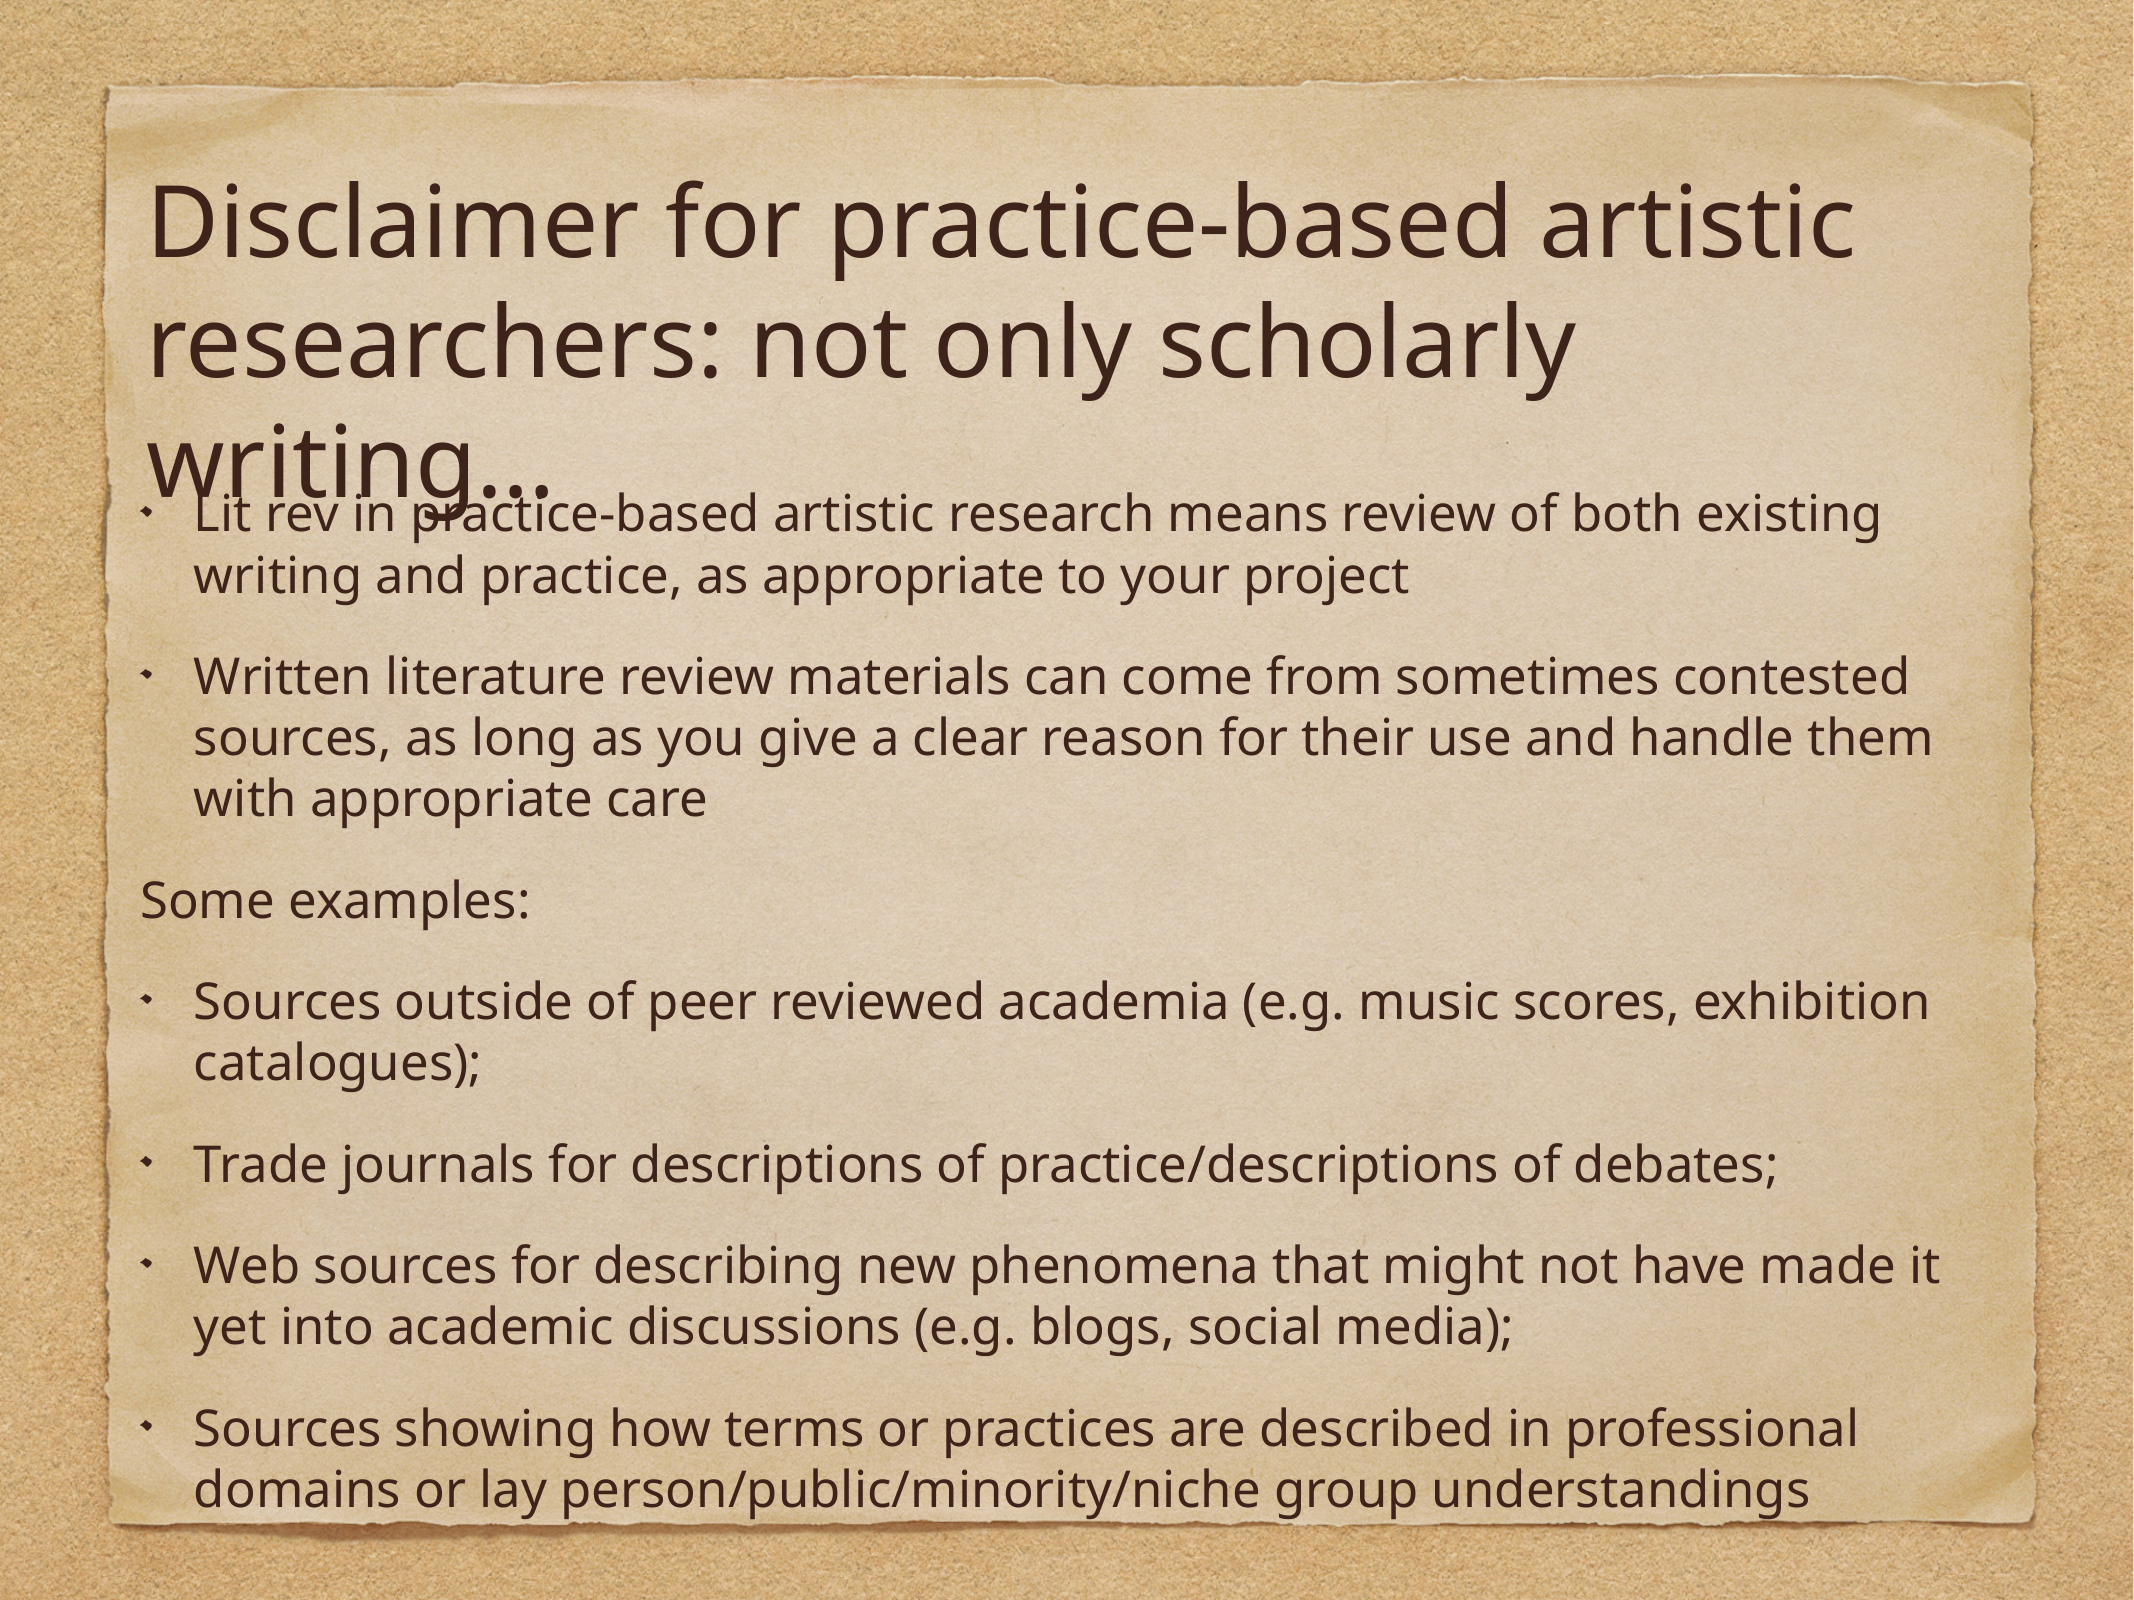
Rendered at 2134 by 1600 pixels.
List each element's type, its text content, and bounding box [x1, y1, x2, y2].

picture [0, 0, 2134, 1600]
text_box Disclaimer for practice-based artistic researchers: not only scholarly writing… [131, 149, 2002, 397]
list Lit rev in practice-based artistic research means review of both existing writing and practice, as appropriate to your project Written literature review materials can come from sometimes contested sources, as long as you give a clear reason for their use and handle them with appropriate care Some examples: Sources outside of peer reviewed academia (e.g. music scores, exhibition catalogues); Trade journals for descriptions of practice/descriptions of debates; Web sources for describing new phenomena that might not have made it yet into academic discussions (e.g. blogs, social media); Sources showing how terms or practices are described in professional domains or lay person/public/minority/niche group understandings [131, 397, 2002, 1532]
